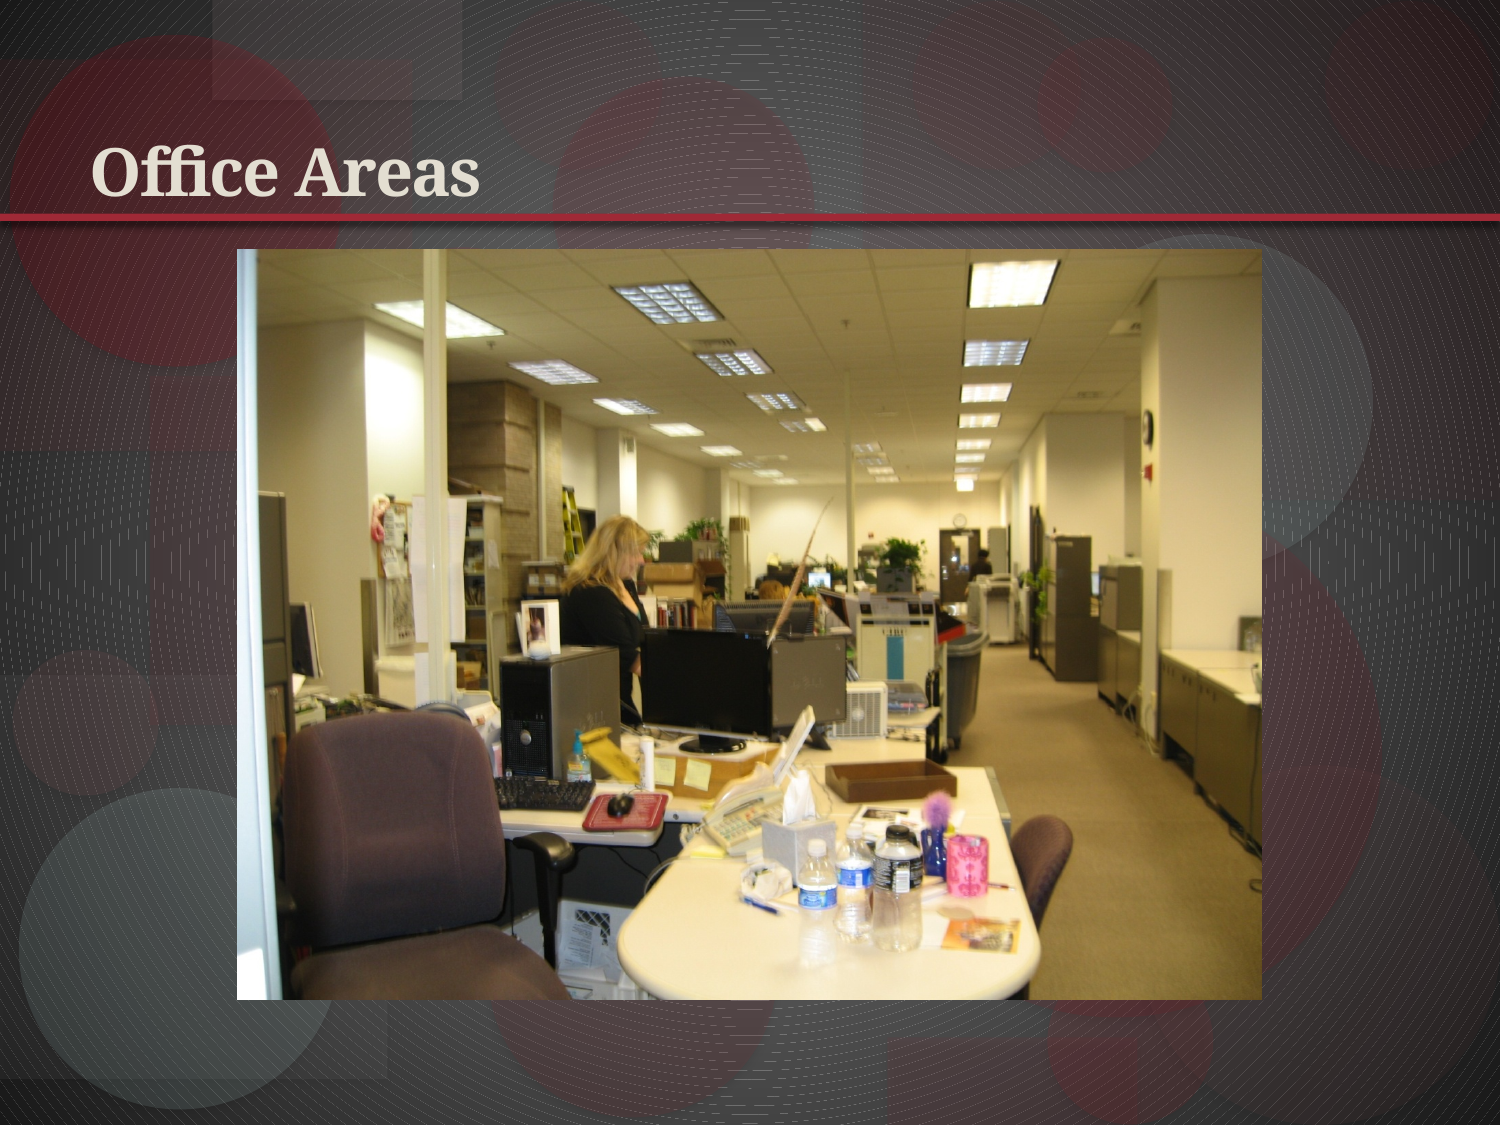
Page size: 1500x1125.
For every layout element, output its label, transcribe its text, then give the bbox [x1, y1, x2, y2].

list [237, 249, 1263, 1001]
title Office Areas [75, 75, 1425, 218]
